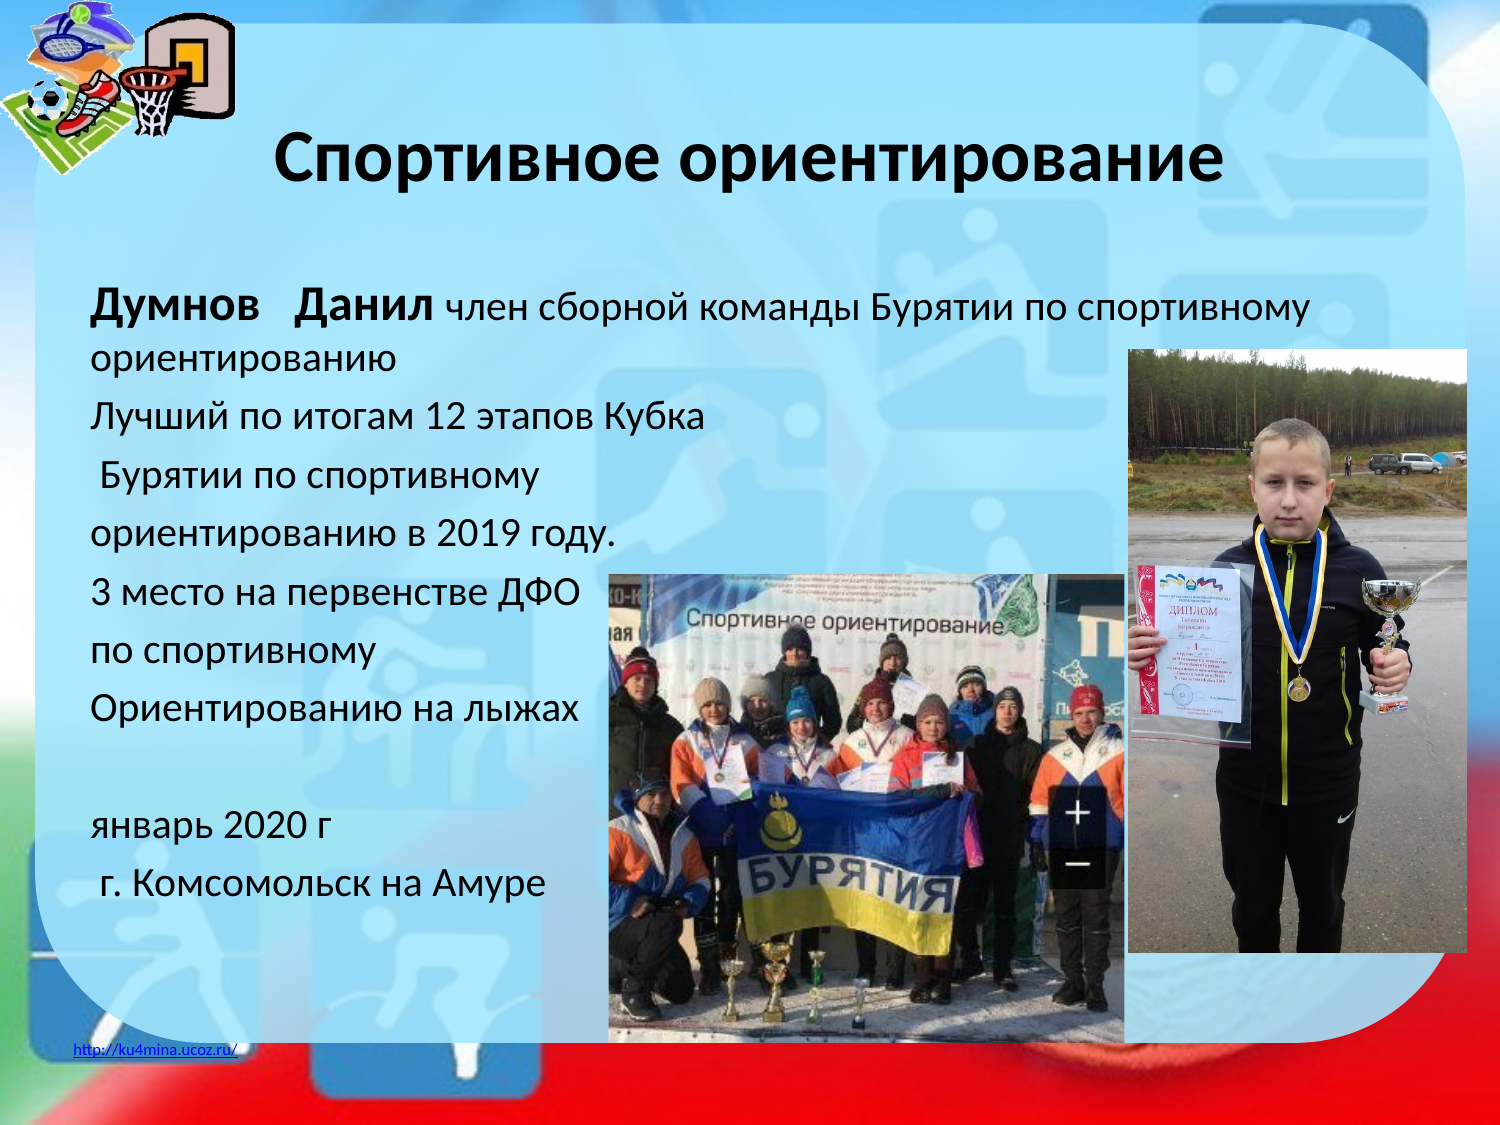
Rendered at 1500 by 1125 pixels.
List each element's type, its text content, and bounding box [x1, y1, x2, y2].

title Спортивное ориентирование [74, 70, 1426, 233]
list Думнов Данил член сборной команды Бурятии по спортивному ориентированию Лучший по итогам 12 этапов Кубка Бурятии по спортивному ориентированию в 2019 году. 3 место на первенстве ДФО по спортивному Ориентированию на лыжах январь 2020 г г. Комсомольск на Амуре [74, 262, 1426, 1006]
picture [0, 0, 1500, 1125]
